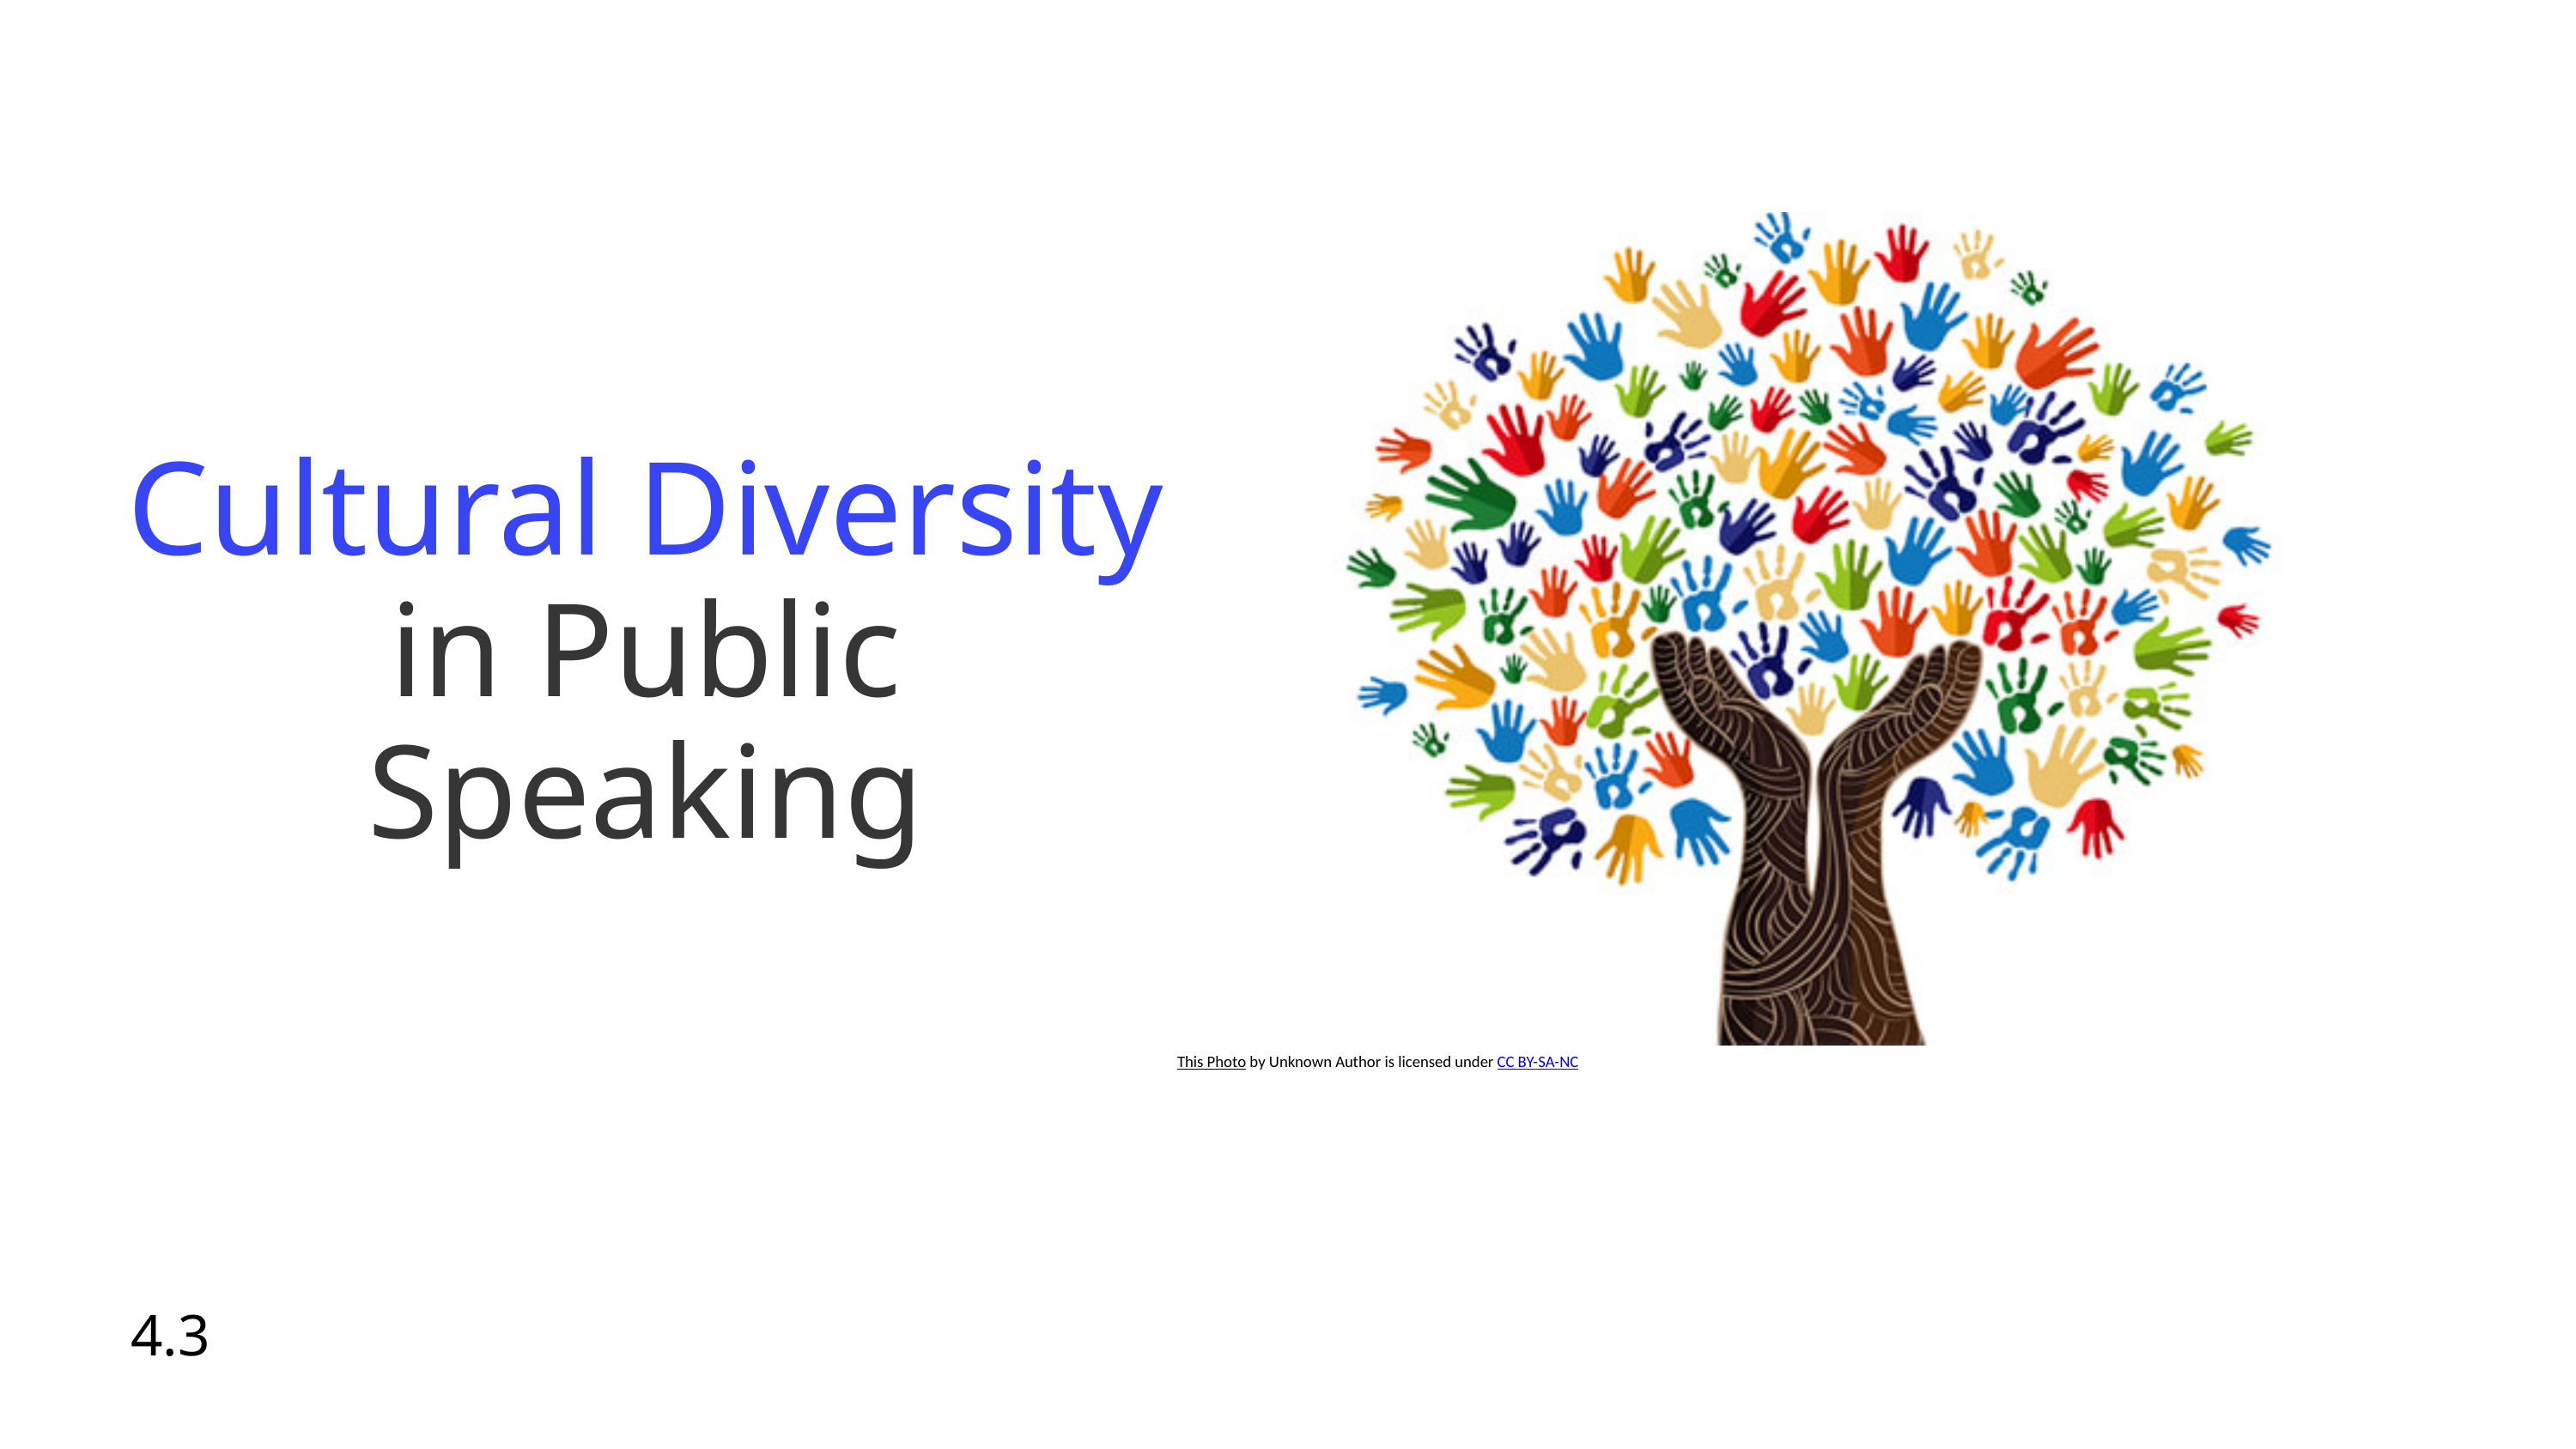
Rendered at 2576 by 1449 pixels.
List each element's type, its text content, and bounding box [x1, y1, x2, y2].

text_box Cultural Diversity in Public Speaking [123, 439, 1159, 864]
picture [1163, 211, 2453, 1046]
text_box This Photo by Unknown Author is licensed under CC BY-SA-NC [1164, 1051, 2453, 1077]
text_box 4.3 [118, 1282, 1406, 1374]
